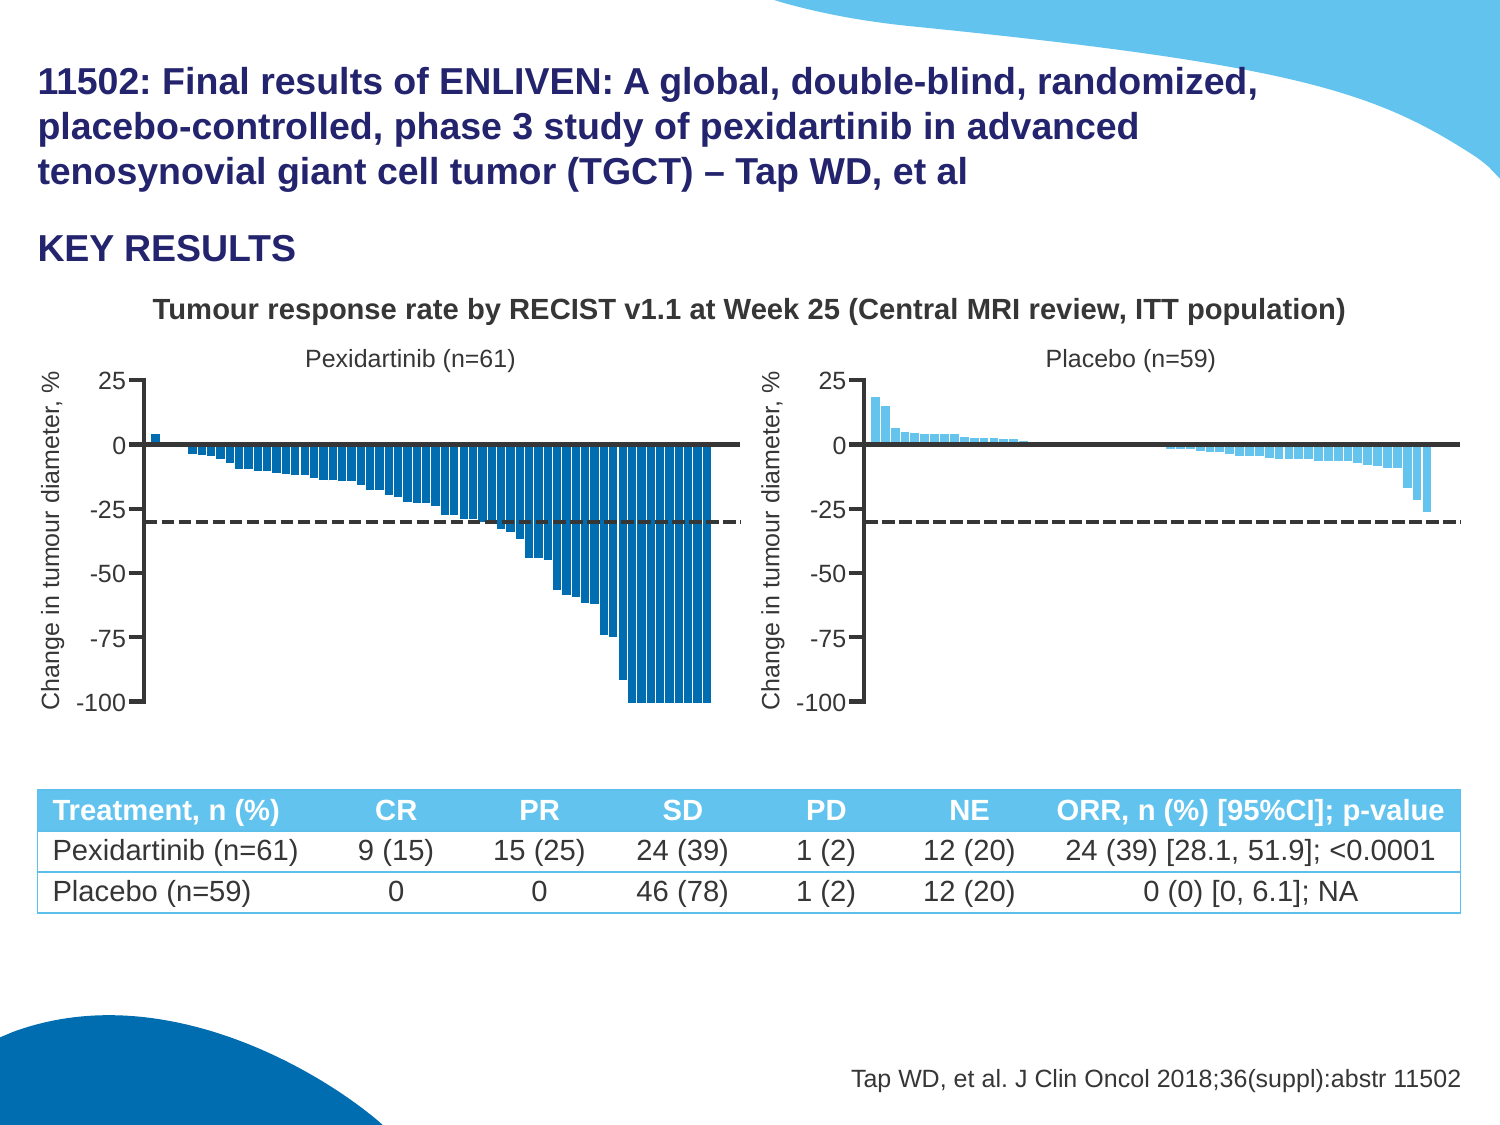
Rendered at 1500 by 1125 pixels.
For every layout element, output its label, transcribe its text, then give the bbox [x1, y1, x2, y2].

text_box Change in tumour diameter, % [26, 356, 72, 726]
text_box [204, 451, 214, 458]
text_box [354, 451, 363, 487]
text_box -50 [810, 557, 847, 588]
text_box [289, 451, 298, 477]
text_box [1283, 451, 1293, 460]
text_box [625, 530, 635, 706]
text_box [1234, 451, 1244, 457]
text_box Placebo (n=59) [1030, 335, 1232, 381]
text_box [214, 451, 223, 462]
text_box [1293, 451, 1303, 460]
text_box [448, 451, 457, 517]
text_box [317, 451, 326, 483]
text_box [644, 530, 653, 706]
table_cell 46 (78) [611, 873, 755, 912]
text_box [485, 451, 494, 520]
text_box [1264, 451, 1274, 459]
text_box [391, 451, 401, 500]
text_box [909, 432, 920, 442]
text_box [597, 530, 607, 638]
text_box [1313, 451, 1323, 462]
text_box [959, 436, 970, 442]
text_box [635, 530, 644, 706]
text_box Change in tumour diameter, % [747, 356, 792, 726]
text_box -25 [810, 493, 847, 524]
text_box [625, 451, 635, 521]
text_box [635, 451, 644, 521]
text_box [569, 530, 579, 600]
text_box [550, 451, 560, 521]
text_box Tumour response rate by RECIST v1.1 at Week 25 (Central MRI review, ITT population) [152, 290, 1348, 326]
text_box [1333, 451, 1343, 462]
text_box [513, 530, 522, 541]
text_box [466, 451, 476, 521]
table_header CR [325, 791, 468, 830]
text_box [494, 451, 504, 521]
text_box [607, 451, 616, 520]
table_header NE [898, 791, 1041, 830]
text_box [541, 451, 550, 521]
table_cell 0 (0) [0, 6.1]; NA [1041, 873, 1460, 912]
text_box [880, 404, 891, 442]
text_box [653, 530, 663, 706]
text_box [939, 433, 949, 442]
text_box [1254, 451, 1264, 457]
text_box [476, 451, 485, 521]
text_box [1421, 451, 1432, 513]
text_box 0 [112, 429, 127, 460]
text_box [1244, 451, 1254, 457]
text_box [522, 530, 532, 561]
text_box [663, 530, 672, 706]
text_box [1303, 451, 1313, 460]
table_header PR [468, 791, 611, 830]
text_box [326, 451, 335, 483]
text_box [513, 451, 522, 521]
table_cell 0 [325, 873, 468, 912]
text_box [681, 451, 691, 521]
text_box [504, 530, 513, 535]
text_box [1392, 451, 1402, 469]
table_cell 1 (2) [755, 873, 898, 912]
text_box [335, 451, 345, 484]
text_box [616, 530, 625, 682]
text_box -100 [796, 686, 847, 717]
text_box [560, 451, 569, 521]
text_box [616, 451, 625, 521]
text_box [681, 530, 691, 706]
table_cell 24 (39) [28.1, 51.9]; <0.0001 [1041, 832, 1460, 871]
text_box [1323, 451, 1333, 462]
text_box -75 [89, 622, 127, 653]
text_box [307, 451, 317, 481]
text_box [691, 530, 700, 706]
text_box [919, 433, 929, 442]
text_box [900, 431, 911, 442]
text_box [232, 451, 242, 472]
text_box [373, 451, 382, 493]
text_box [345, 451, 354, 484]
text_box [429, 451, 438, 509]
text_box Pexidartinib (n=61) [290, 335, 532, 381]
text_box [998, 438, 1008, 442]
text_box -100 [75, 686, 127, 717]
text_box [979, 437, 988, 442]
text_box -25 [89, 493, 127, 524]
table_cell 12 (20) [898, 873, 1041, 912]
title 11502: Final results of ENLIVEN: A global, double-blind, randomized, placebo-controlled, phase 3 study of pexidartinib in advanced tenosynovial giant cell tumor (TGCT) – Tap WD, et al [37, 37, 1316, 192]
text_box [988, 437, 999, 442]
text_box [929, 433, 939, 442]
text_box [663, 451, 672, 521]
text_box [607, 530, 616, 639]
text_box [223, 451, 232, 466]
text_box [672, 530, 681, 706]
table_header PD [755, 791, 898, 830]
text_box [251, 451, 260, 474]
text_box 0 [832, 429, 847, 460]
text_box [653, 451, 663, 521]
text_box -50 [89, 557, 127, 588]
text_box [541, 530, 550, 562]
text_box [691, 451, 700, 520]
text_box -75 [810, 622, 847, 653]
text_box [1352, 451, 1362, 464]
text_box [410, 451, 419, 506]
text_box [457, 451, 466, 521]
text_box [588, 530, 597, 607]
text_box [363, 451, 373, 493]
text_box [700, 530, 714, 706]
text_box [1372, 451, 1382, 468]
text_box [579, 451, 588, 521]
table_header Treatment, n (%) [38, 791, 325, 830]
text_box [644, 451, 653, 521]
text_box [700, 451, 714, 521]
text_box [1008, 438, 1019, 442]
table_cell Pexidartinib (n=61) [38, 832, 325, 871]
text_box [969, 437, 979, 442]
text_box [1412, 451, 1421, 501]
table_cell Placebo (n=59) [38, 873, 325, 912]
text_box 25 [818, 364, 847, 395]
text_box [382, 451, 391, 498]
text_box [1274, 451, 1283, 460]
table_cell 0 [468, 873, 611, 912]
text_box [195, 451, 204, 457]
text_box [579, 530, 588, 606]
table_cell 9 (15) [325, 832, 468, 871]
table_header SD [611, 791, 755, 830]
text_box [1402, 451, 1412, 489]
text_box [279, 451, 289, 476]
text_box Tap WD, et al. J Clin Oncol 2018;36(suppl):abstr 11502 [850, 1062, 1463, 1093]
text_box [1382, 451, 1392, 469]
table_header ORR, n (%) [95%CI]; p-value [1041, 791, 1460, 830]
text_box [532, 451, 541, 521]
text_box [532, 530, 541, 561]
text_box [438, 451, 448, 517]
text_box [949, 433, 960, 442]
text_box 25 [98, 364, 127, 395]
text_box [298, 451, 307, 477]
table_cell 15 (25) [468, 832, 611, 871]
text_box [672, 451, 681, 520]
text_box [242, 451, 251, 472]
table_cell 1 (2) [755, 832, 898, 871]
text_box [1362, 451, 1372, 466]
text_box [1224, 451, 1234, 455]
text_box [890, 427, 901, 442]
table_cell 12 (20) [898, 832, 1041, 871]
text_box [522, 451, 532, 521]
text_box [1343, 451, 1352, 462]
list KEY RESULTS [37, 216, 1463, 1088]
text_box [504, 451, 513, 520]
text_box [550, 530, 560, 593]
text_box [401, 451, 410, 505]
text_box [597, 451, 607, 521]
text_box [588, 451, 597, 520]
text_box [560, 530, 569, 597]
text_box [870, 396, 881, 442]
table_cell 24 (39) [611, 832, 755, 871]
text_box [260, 451, 270, 474]
text_box [186, 451, 195, 457]
text_box [149, 432, 162, 442]
text_box [569, 451, 579, 520]
text_box [270, 451, 279, 476]
text_box [419, 451, 429, 506]
